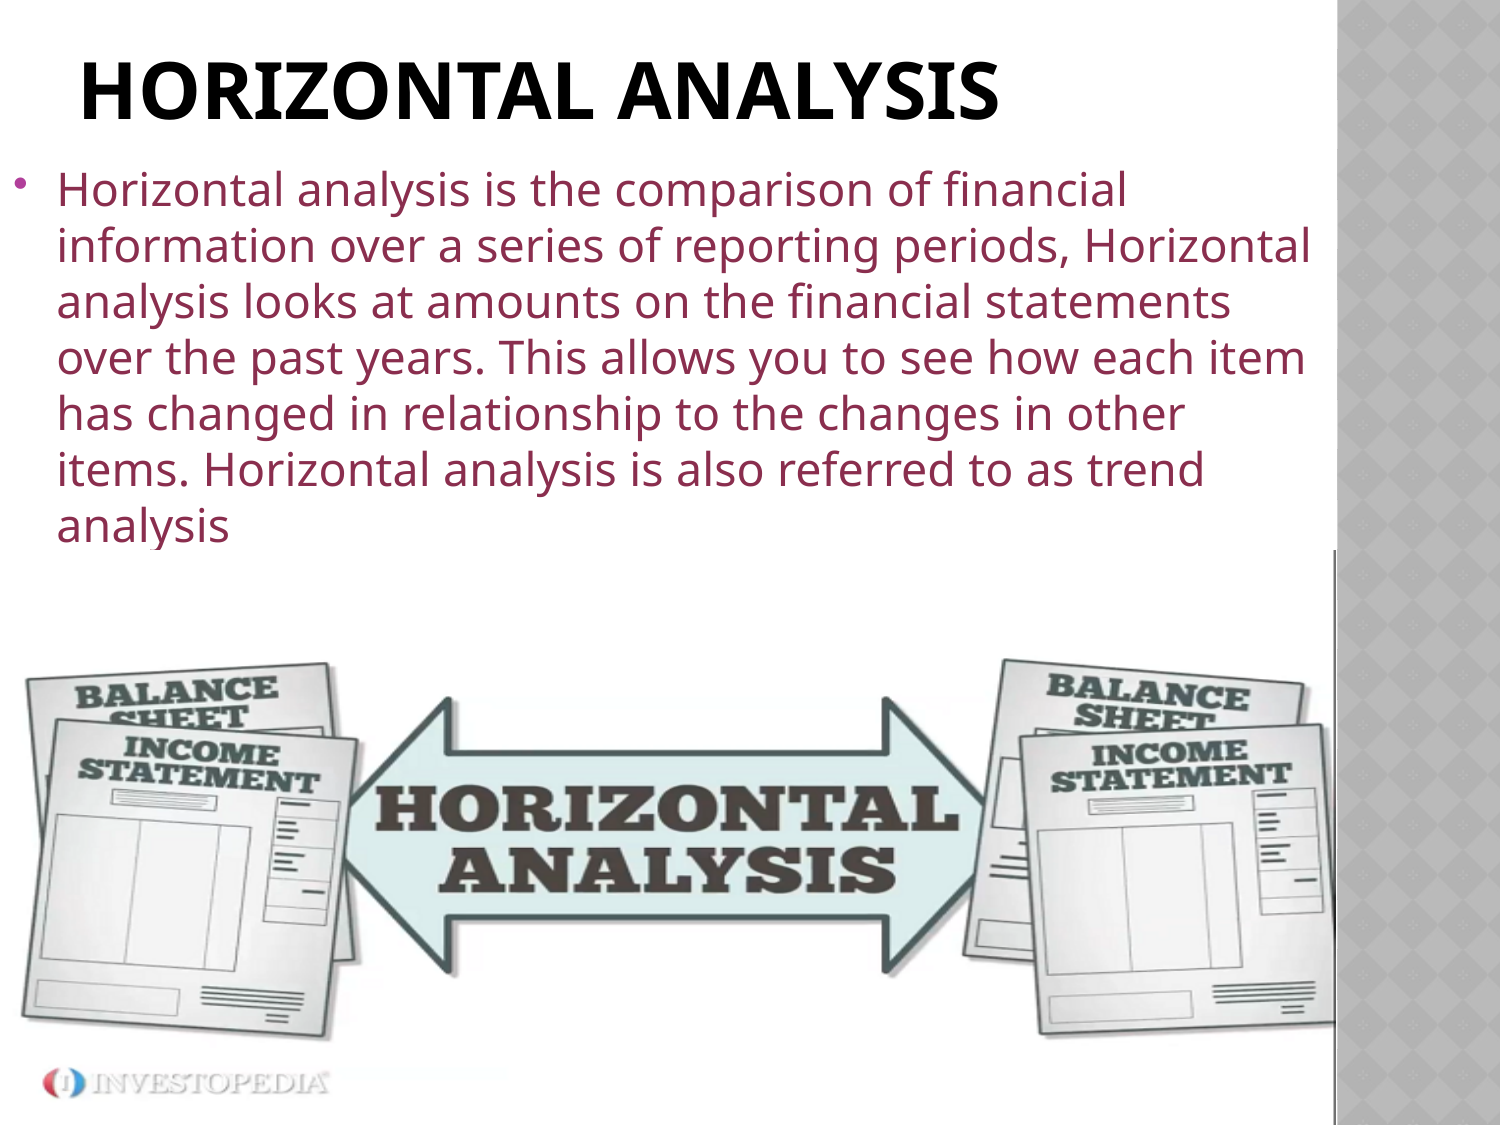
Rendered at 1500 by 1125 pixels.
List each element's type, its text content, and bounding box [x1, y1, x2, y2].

title Horizontal analysis [70, 35, 1258, 135]
list Horizontal analysis is the comparison of financial information over a series of reporting periods, Horizontal analysis looks at amounts on the financial statements over the past years. This allows you to see how each item has changed in relationship to the changes in other items. Horizontal analysis is also referred to as trend analysis [0, 152, 1336, 549]
picture [0, 550, 1337, 1125]
